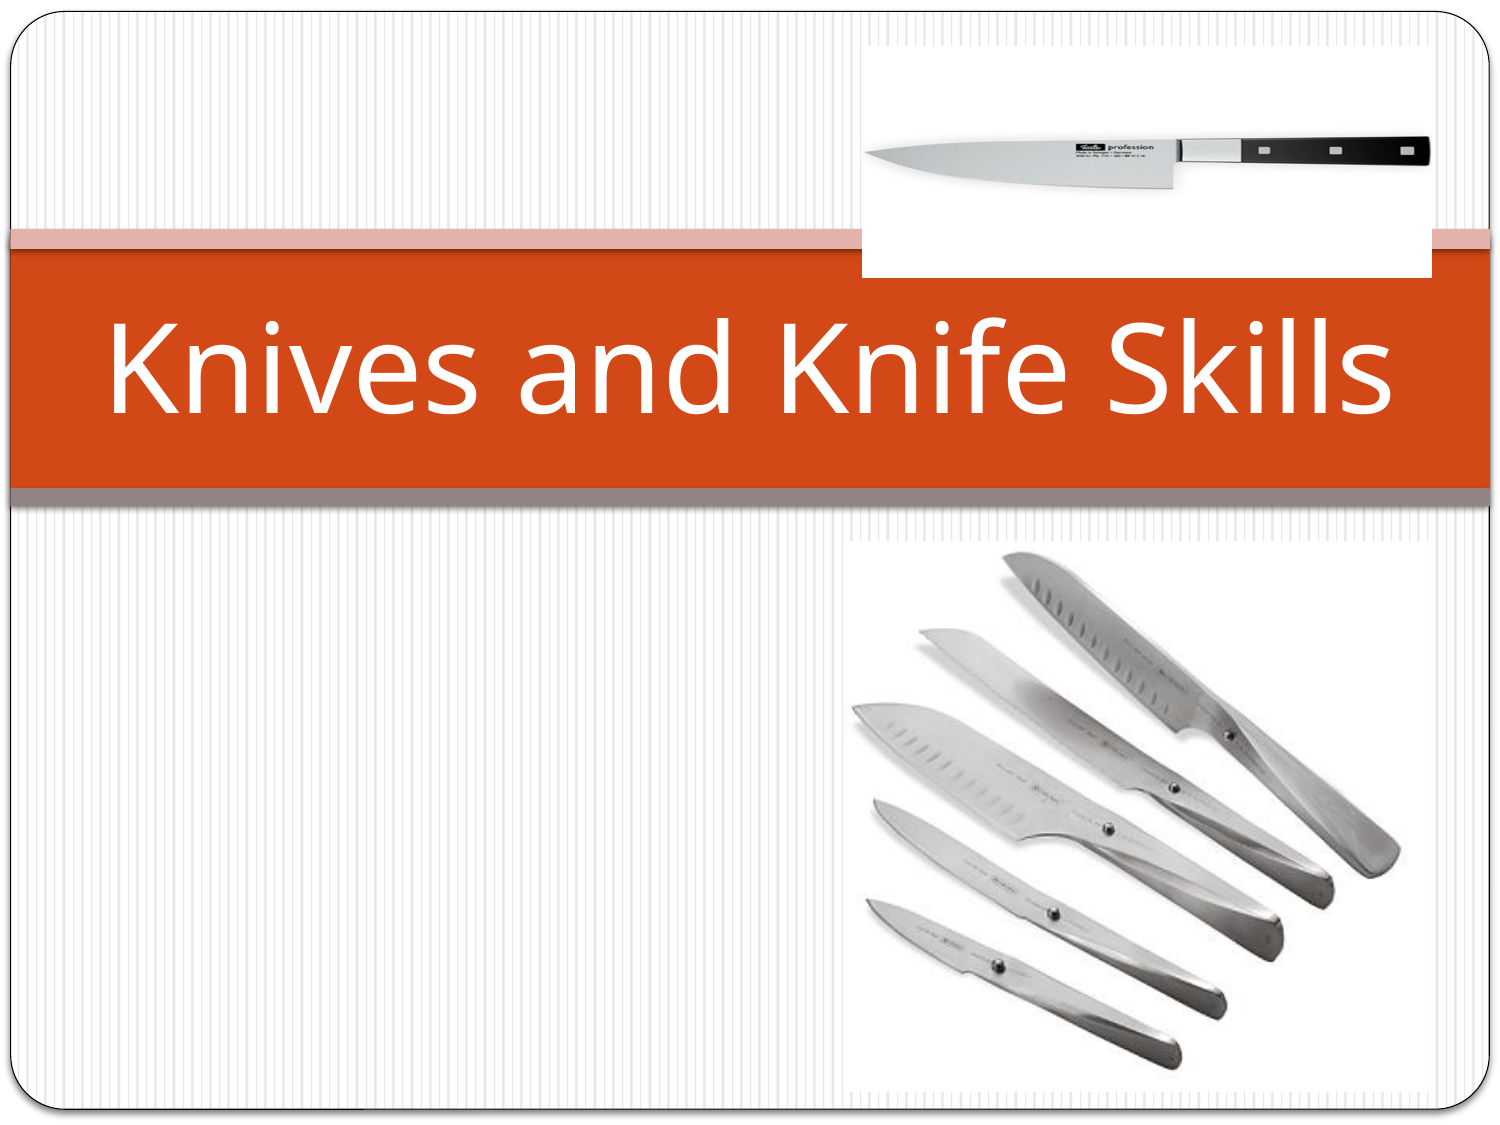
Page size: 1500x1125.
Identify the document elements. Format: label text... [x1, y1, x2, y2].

title Knives and Knife Skills [75, 247, 1425, 489]
picture [844, 541, 1428, 1093]
picture [862, 45, 1432, 278]
